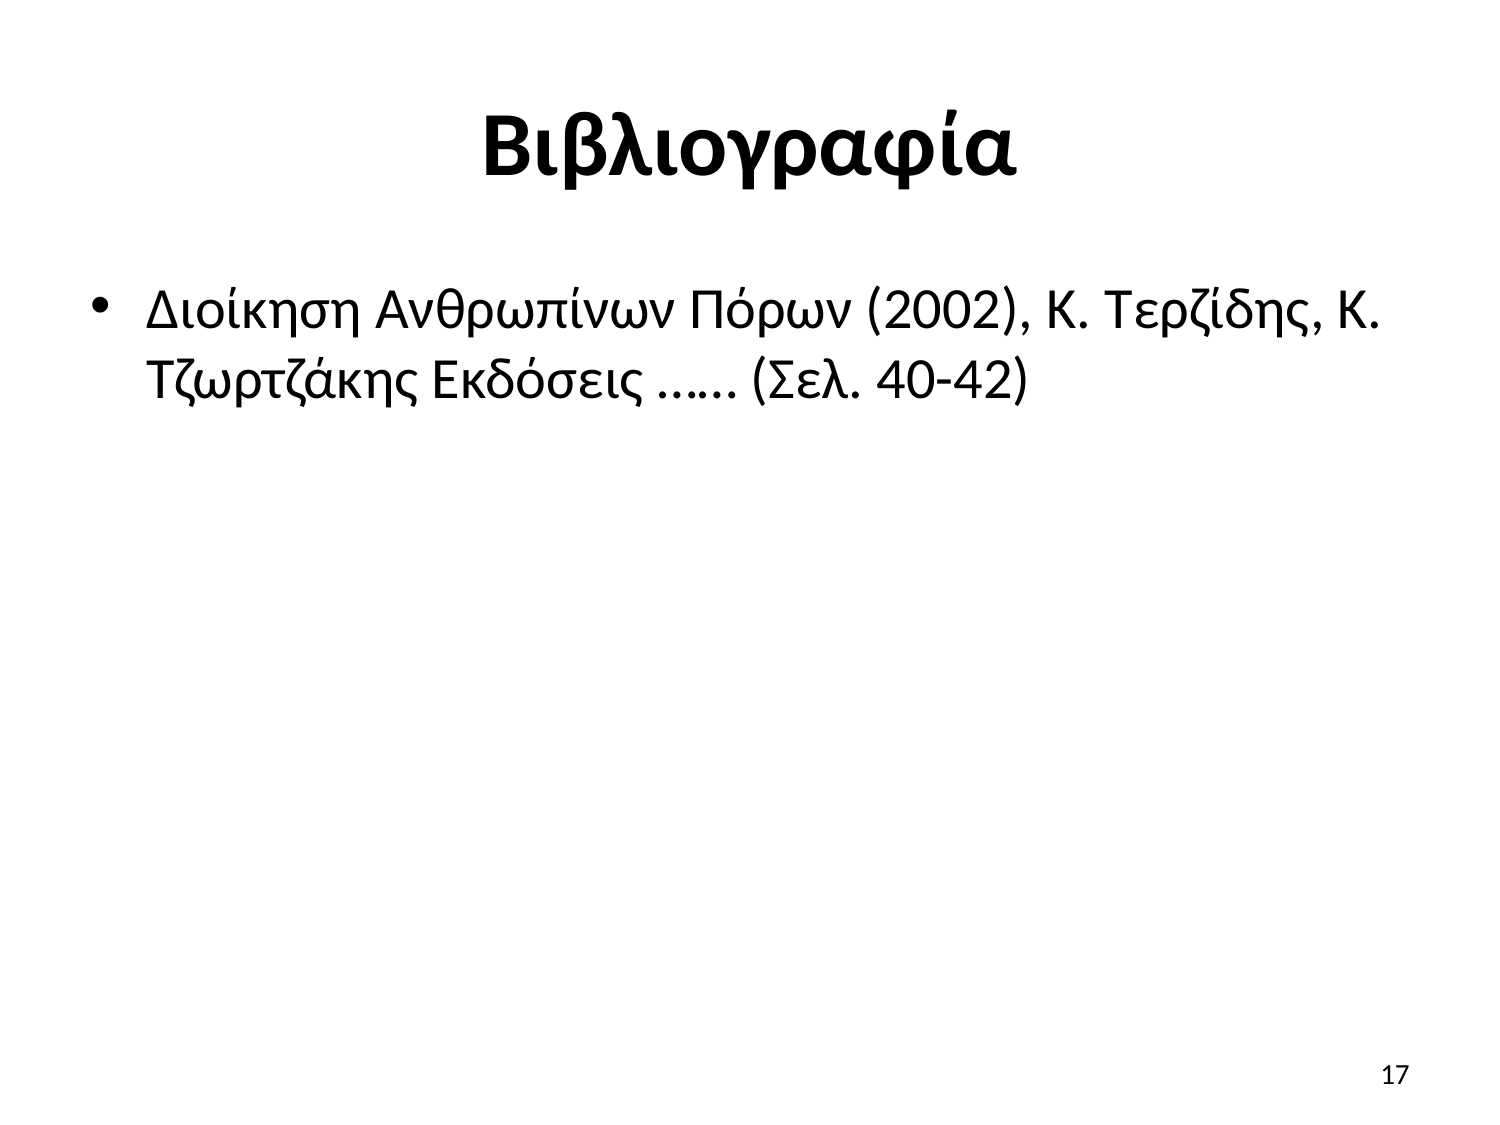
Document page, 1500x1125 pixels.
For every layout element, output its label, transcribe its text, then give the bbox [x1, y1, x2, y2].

slide_number 17 [1074, 1042, 1425, 1103]
title Βιβλιογραφία [75, 45, 1425, 233]
list Διοίκηση Ανθρωπίνων Πόρων (2002), Κ. Τερζίδης, Κ. Τζωρτζάκης Εκδόσεις …… (Σελ. 40-42) [75, 262, 1425, 1005]
